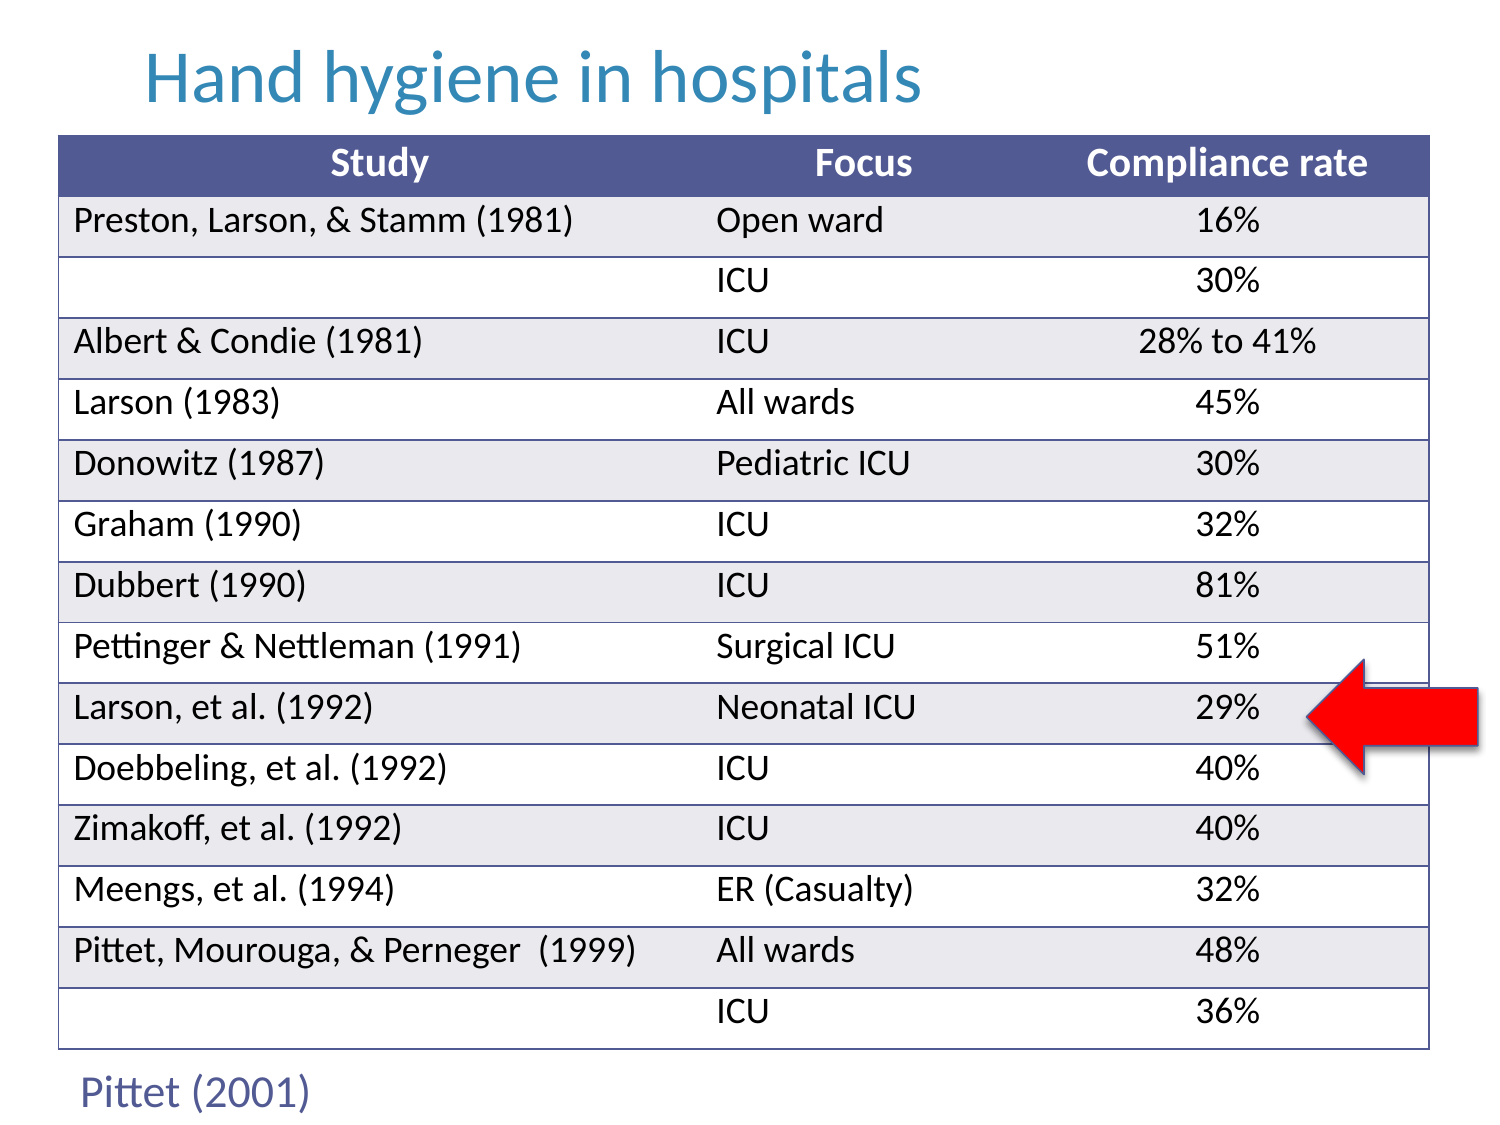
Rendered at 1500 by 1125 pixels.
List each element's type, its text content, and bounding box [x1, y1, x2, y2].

table_cell 36% [1026, 989, 1428, 1048]
table_cell Donowitz (1987) [59, 441, 702, 500]
table_cell Preston, Larson, & Stamm (1981) [59, 197, 702, 256]
table_header Focus [702, 136, 1026, 195]
table_cell All wards [702, 380, 1026, 439]
table_cell [59, 989, 702, 1048]
table_cell Zimakoff, et al. (1992) [59, 806, 702, 865]
table_cell All wards [702, 928, 1026, 987]
table_cell ICU [702, 258, 1026, 317]
table_cell ICU [702, 745, 1026, 804]
text_box [1305, 658, 1479, 776]
table_cell Doebbeling, et al. (1992) [59, 745, 702, 804]
table_cell Surgical ICU [702, 623, 1026, 682]
table_cell Graham (1990) [59, 502, 702, 561]
table_cell Larson, et al. (1992) [59, 684, 702, 743]
table_cell Pettinger & Nettleman (1991) [59, 623, 702, 682]
table_cell ICU [702, 989, 1026, 1048]
table_cell 48% [1026, 928, 1428, 987]
title Hand hygiene in hospitals [129, 20, 1500, 126]
table_cell Open ward [702, 197, 1026, 256]
table_cell 40% [1026, 745, 1428, 804]
table_cell Neonatal ICU [702, 684, 1026, 743]
table_cell 45% [1026, 380, 1428, 439]
table_cell Dubbert (1990) [59, 563, 702, 622]
text_box Pittet (2001) [65, 1054, 610, 1124]
table_cell ER (Casualty) [702, 867, 1026, 926]
table_cell 30% [1026, 258, 1428, 317]
table_cell 40% [1026, 806, 1428, 865]
table_cell 81% [1026, 563, 1428, 622]
table_cell [59, 258, 702, 317]
table_cell 32% [1026, 502, 1428, 561]
table_cell Albert & Condie (1981) [59, 319, 702, 378]
table_cell ICU [702, 319, 1026, 378]
table_cell ICU [702, 806, 1026, 865]
table_cell 51% [1026, 623, 1428, 682]
table_cell Larson (1983) [59, 380, 702, 439]
table_cell Pittet, Mourouga, & Perneger (1999) [59, 928, 702, 987]
table_cell 29% [1026, 684, 1336, 743]
table_cell 30% [1026, 441, 1428, 500]
table_header Study [59, 136, 702, 195]
table_header Compliance rate [1026, 136, 1428, 195]
table_cell 32% [1026, 867, 1428, 926]
table_cell 16% [1026, 197, 1428, 256]
table_cell ICU [702, 502, 1026, 561]
table_cell 28% to 41% [1026, 319, 1428, 378]
table_cell Meengs, et al. (1994) [59, 867, 702, 926]
table_cell Pediatric ICU [702, 441, 1026, 500]
table_cell ICU [702, 563, 1026, 622]
